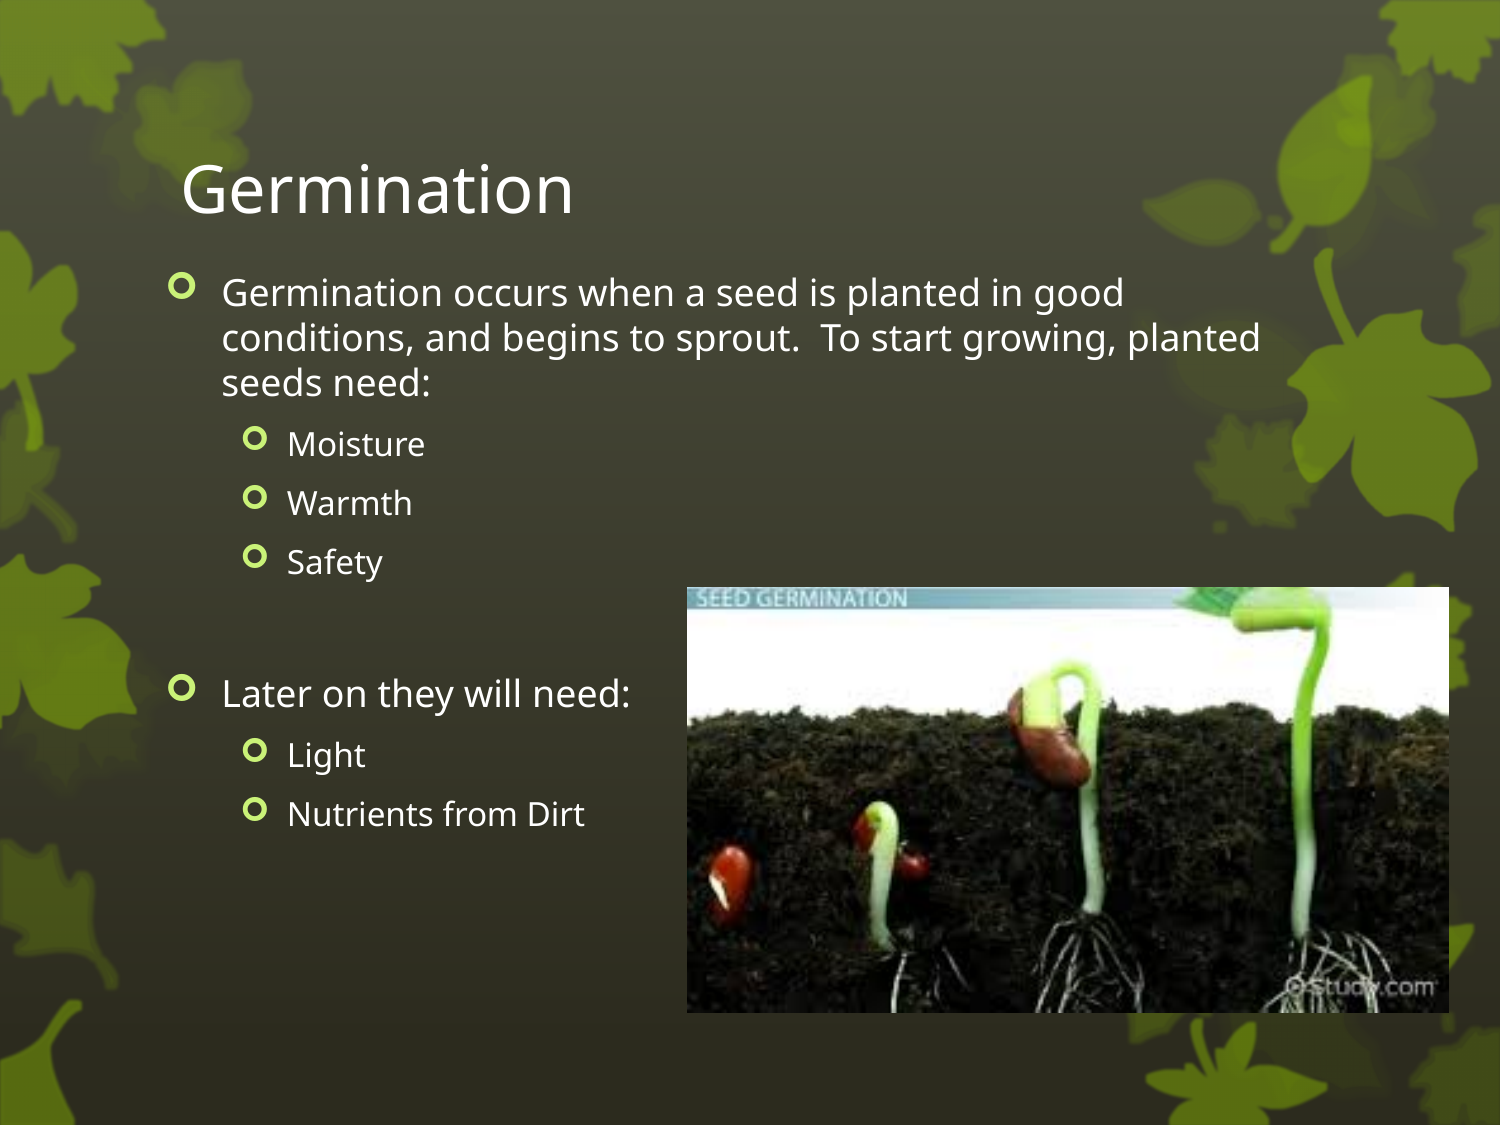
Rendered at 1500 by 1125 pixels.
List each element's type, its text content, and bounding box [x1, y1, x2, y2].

title Germination [165, 110, 1335, 263]
list Germination occurs when a seed is planted in good conditions, and begins to sprout. To start growing, planted seeds need: Moisture Warmth Safety Later on they will need: Light Nutrients from Dirt [150, 218, 1319, 884]
picture [686, 586, 1450, 1013]
